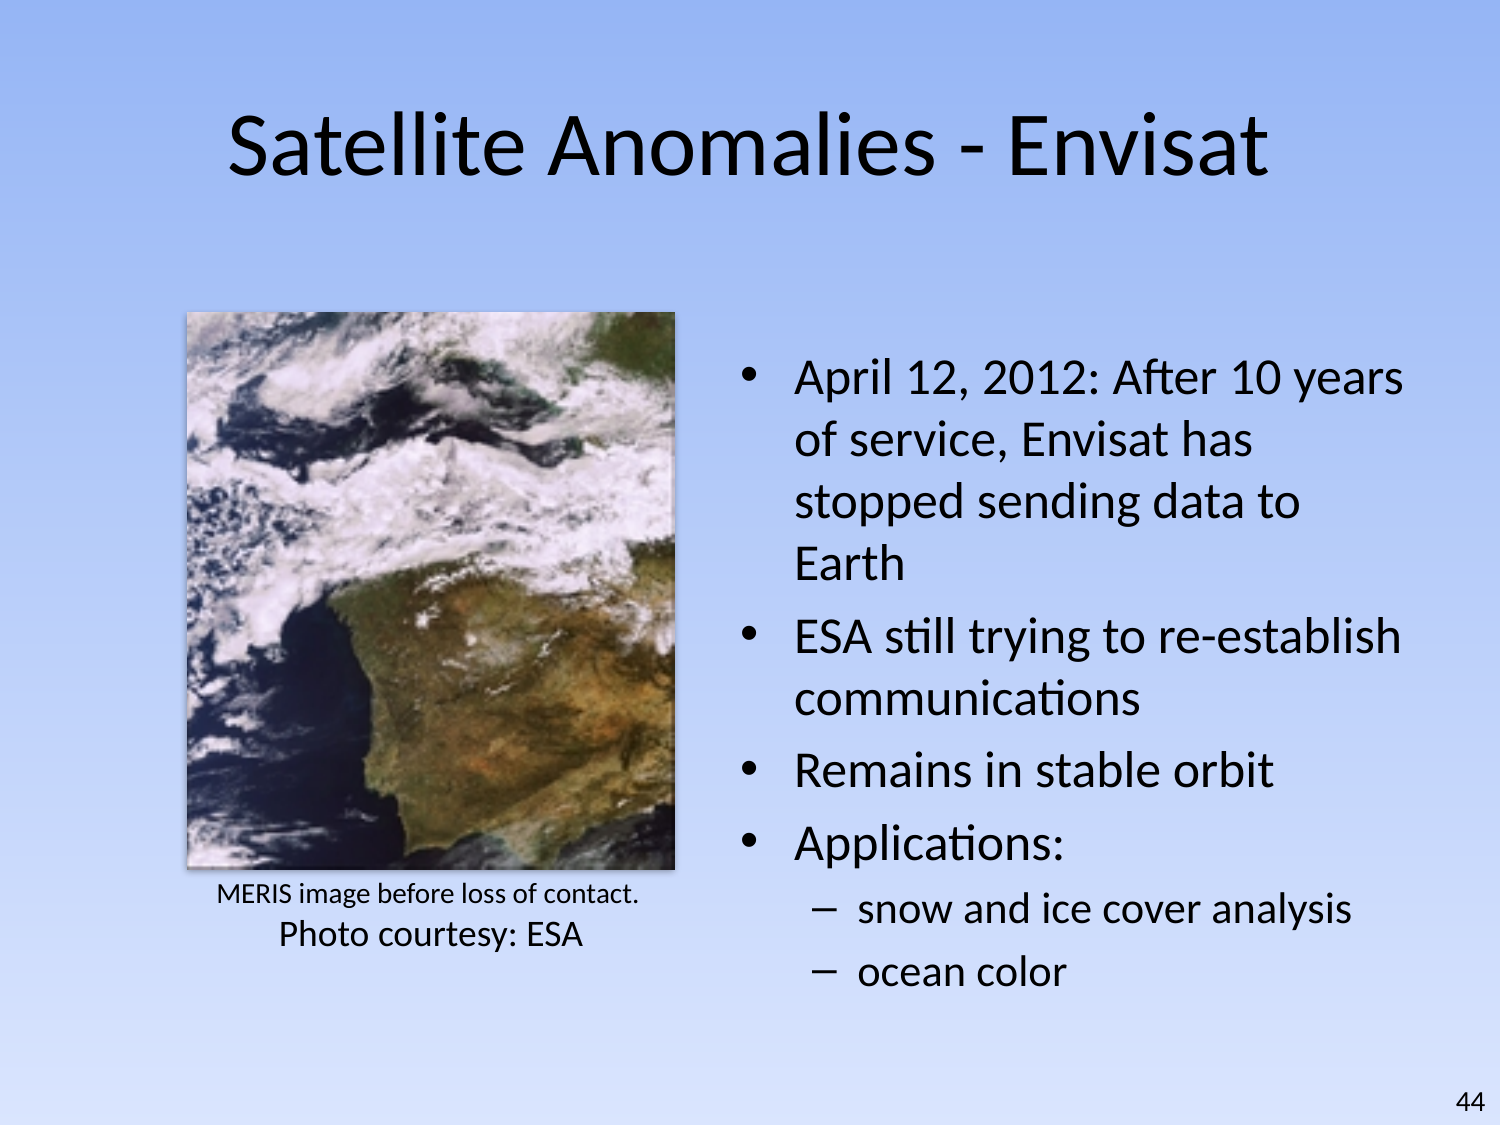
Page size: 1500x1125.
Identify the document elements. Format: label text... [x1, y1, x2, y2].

title Satellite Anomalies - Envisat [75, 45, 1425, 233]
text_box MERIS image before loss of contact. Photo courtesy: ESA [187, 877, 675, 962]
picture [187, 312, 676, 870]
list April 12, 2012: After 10 years of service, Envisat has stopped sending data to Earth ESA still trying to re-establish communications Remains in stable orbit Applications: snow and ice cover analysis ocean color [725, 262, 1425, 1005]
